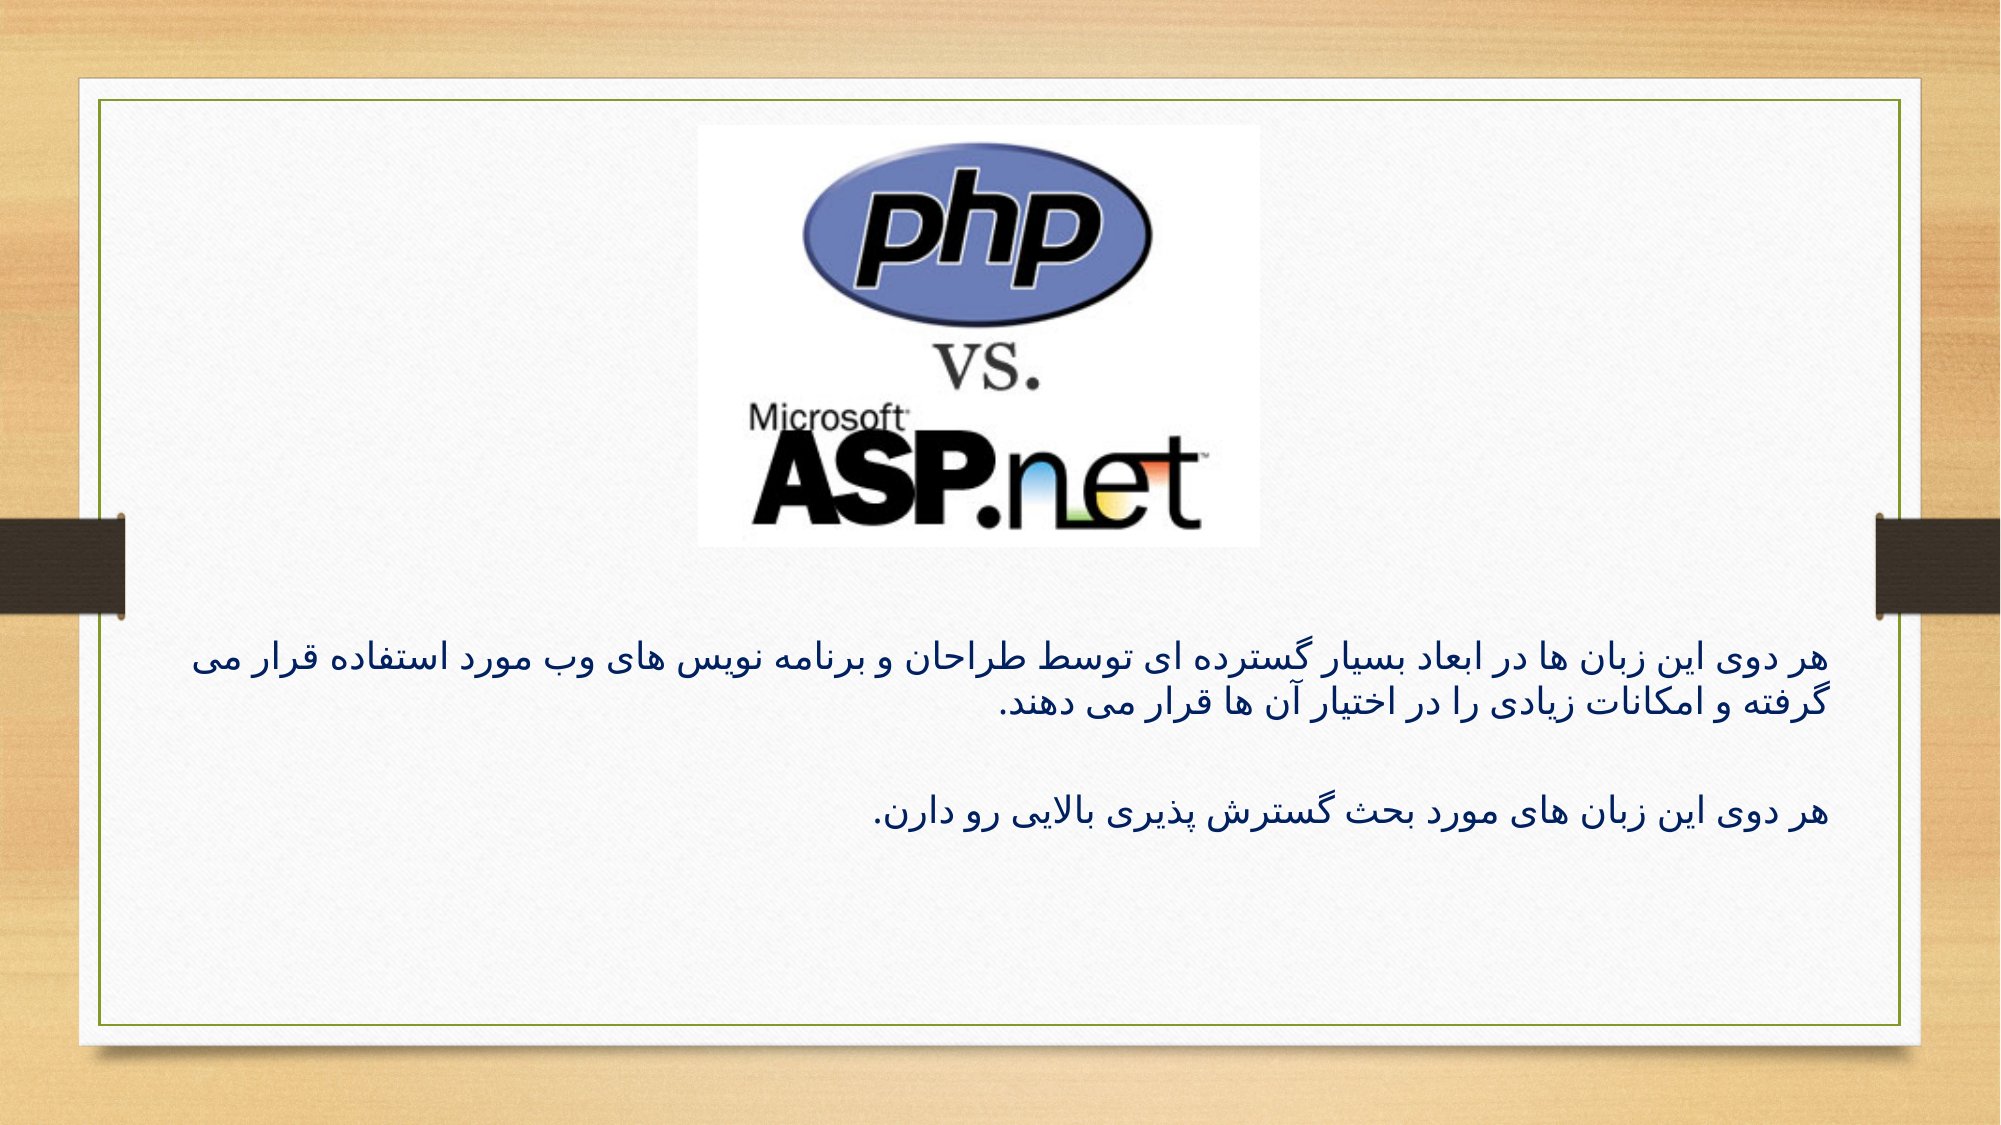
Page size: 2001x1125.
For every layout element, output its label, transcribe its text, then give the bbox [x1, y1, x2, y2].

text_box هر دوی این زبان های مورد بحث گسترش پذیری بالایی رو دارن. [697, 778, 1846, 839]
text_box هر دوی این زبان ها در ابعاد بسیار گسترده ای توسط طراحان و برنامه نویس های وب مورد استفاده قرار می گرفته و امکانات زیادی را در اختیار آن ها قرار می دهند. [167, 624, 1846, 730]
picture [0, 0, 2001, 1125]
